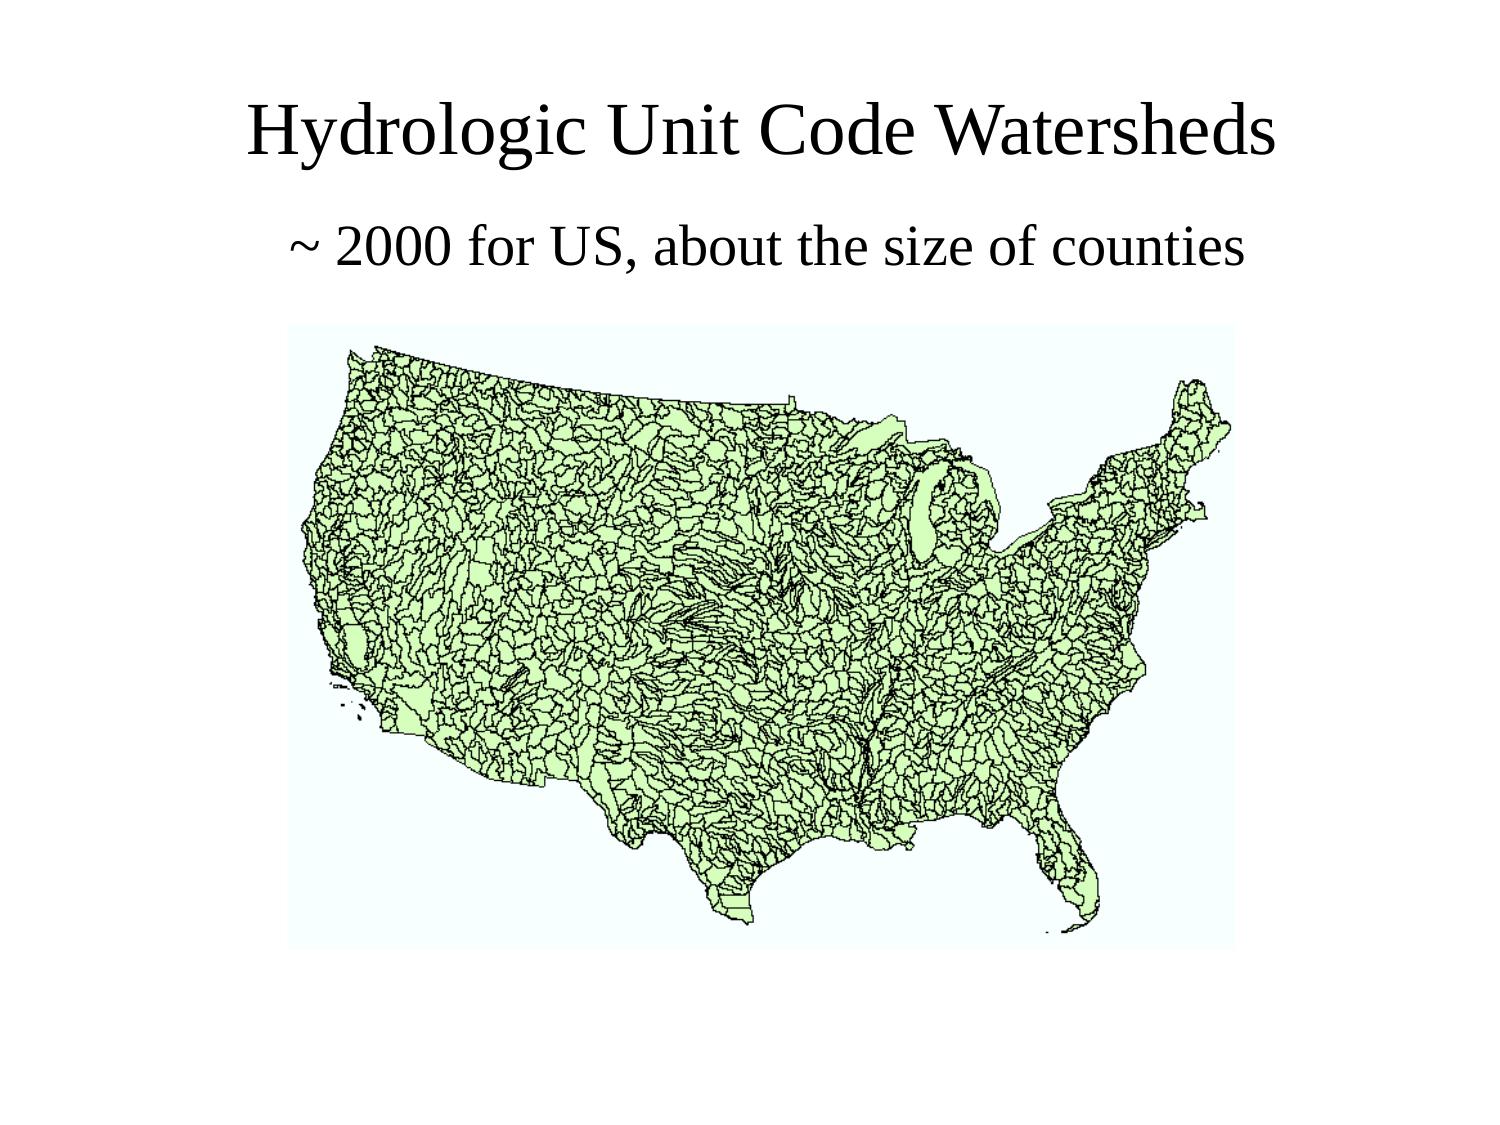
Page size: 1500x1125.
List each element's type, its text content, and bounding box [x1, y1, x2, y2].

picture [287, 324, 1235, 950]
text_box ~ 2000 for US, about the size of counties [274, 200, 1262, 285]
title Hydrologic Unit Code Watersheds [99, 37, 1426, 213]
